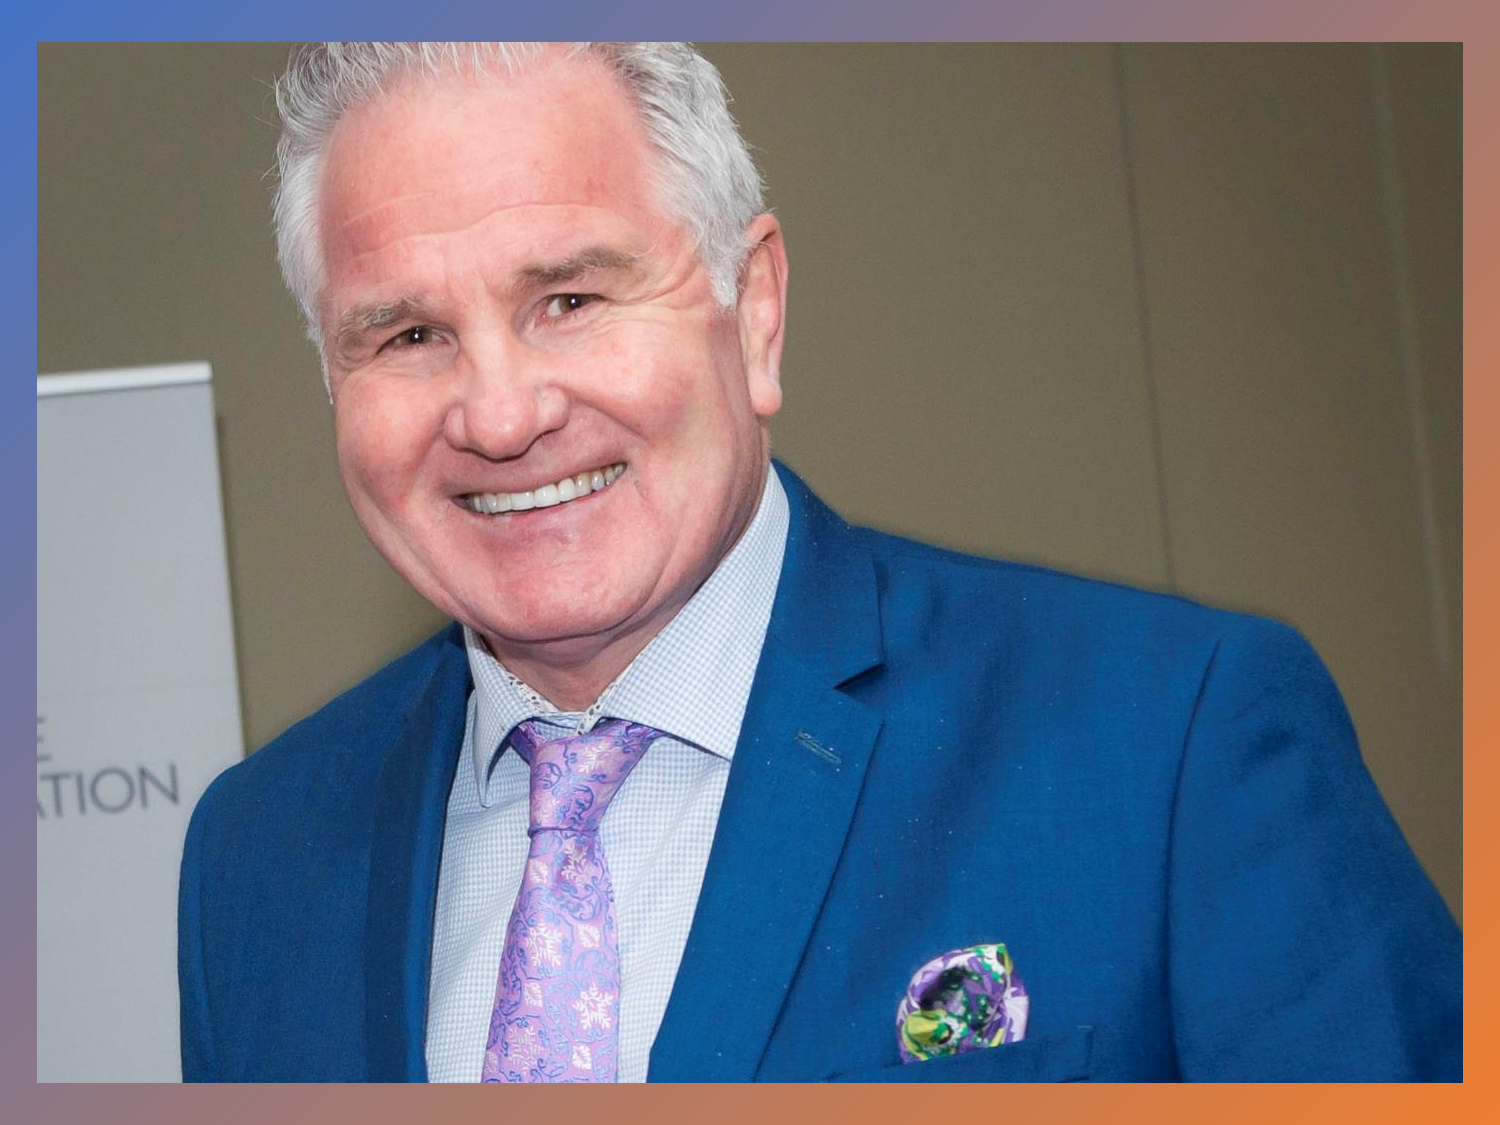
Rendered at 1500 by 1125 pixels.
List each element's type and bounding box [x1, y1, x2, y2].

text_box [0, 0, 1500, 1125]
picture [37, 42, 1463, 1083]
